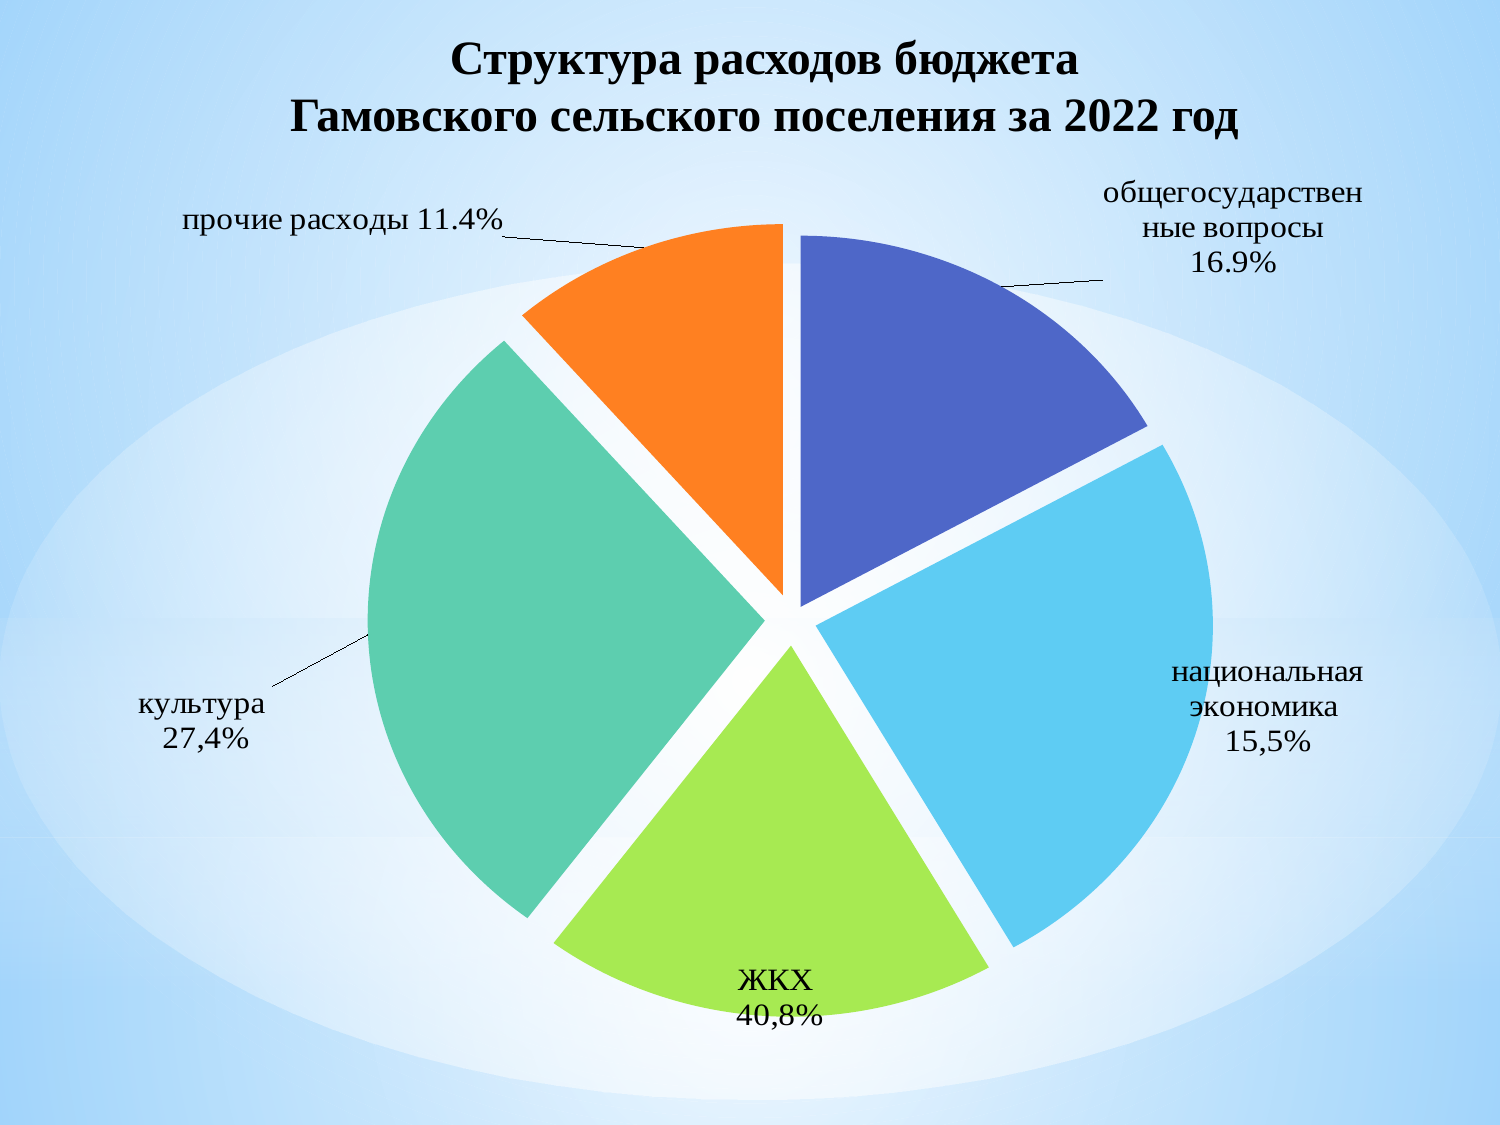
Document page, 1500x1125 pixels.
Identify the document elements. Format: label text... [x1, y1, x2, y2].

text_box Структура расходов бюджета Гамовского сельского поселения за 2022 год [53, 19, 1477, 149]
chart [29, 158, 1477, 1095]
